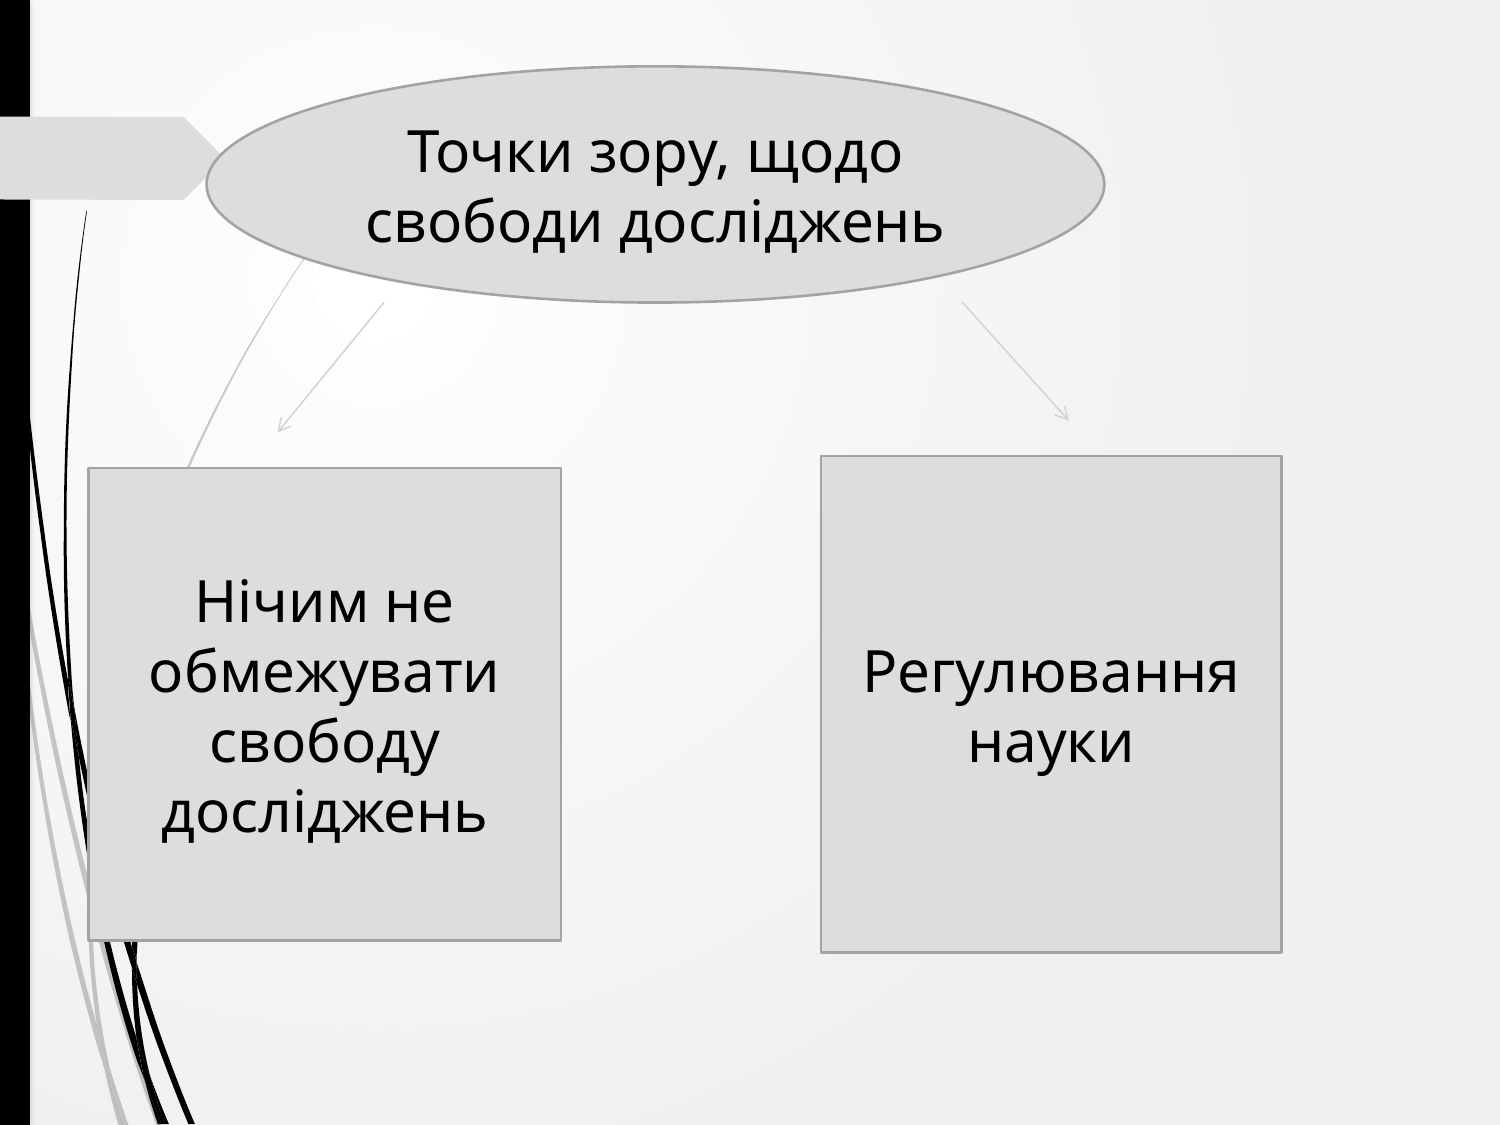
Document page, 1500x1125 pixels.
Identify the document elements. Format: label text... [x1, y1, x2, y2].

text_box Регулювання науки [820, 455, 1283, 954]
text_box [265, 314, 396, 421]
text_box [956, 308, 1075, 416]
text_box Нічим не обмежувати свободу досліджень [87, 467, 562, 942]
text_box Точки зору, щодо свободи досліджень [205, 65, 1106, 304]
